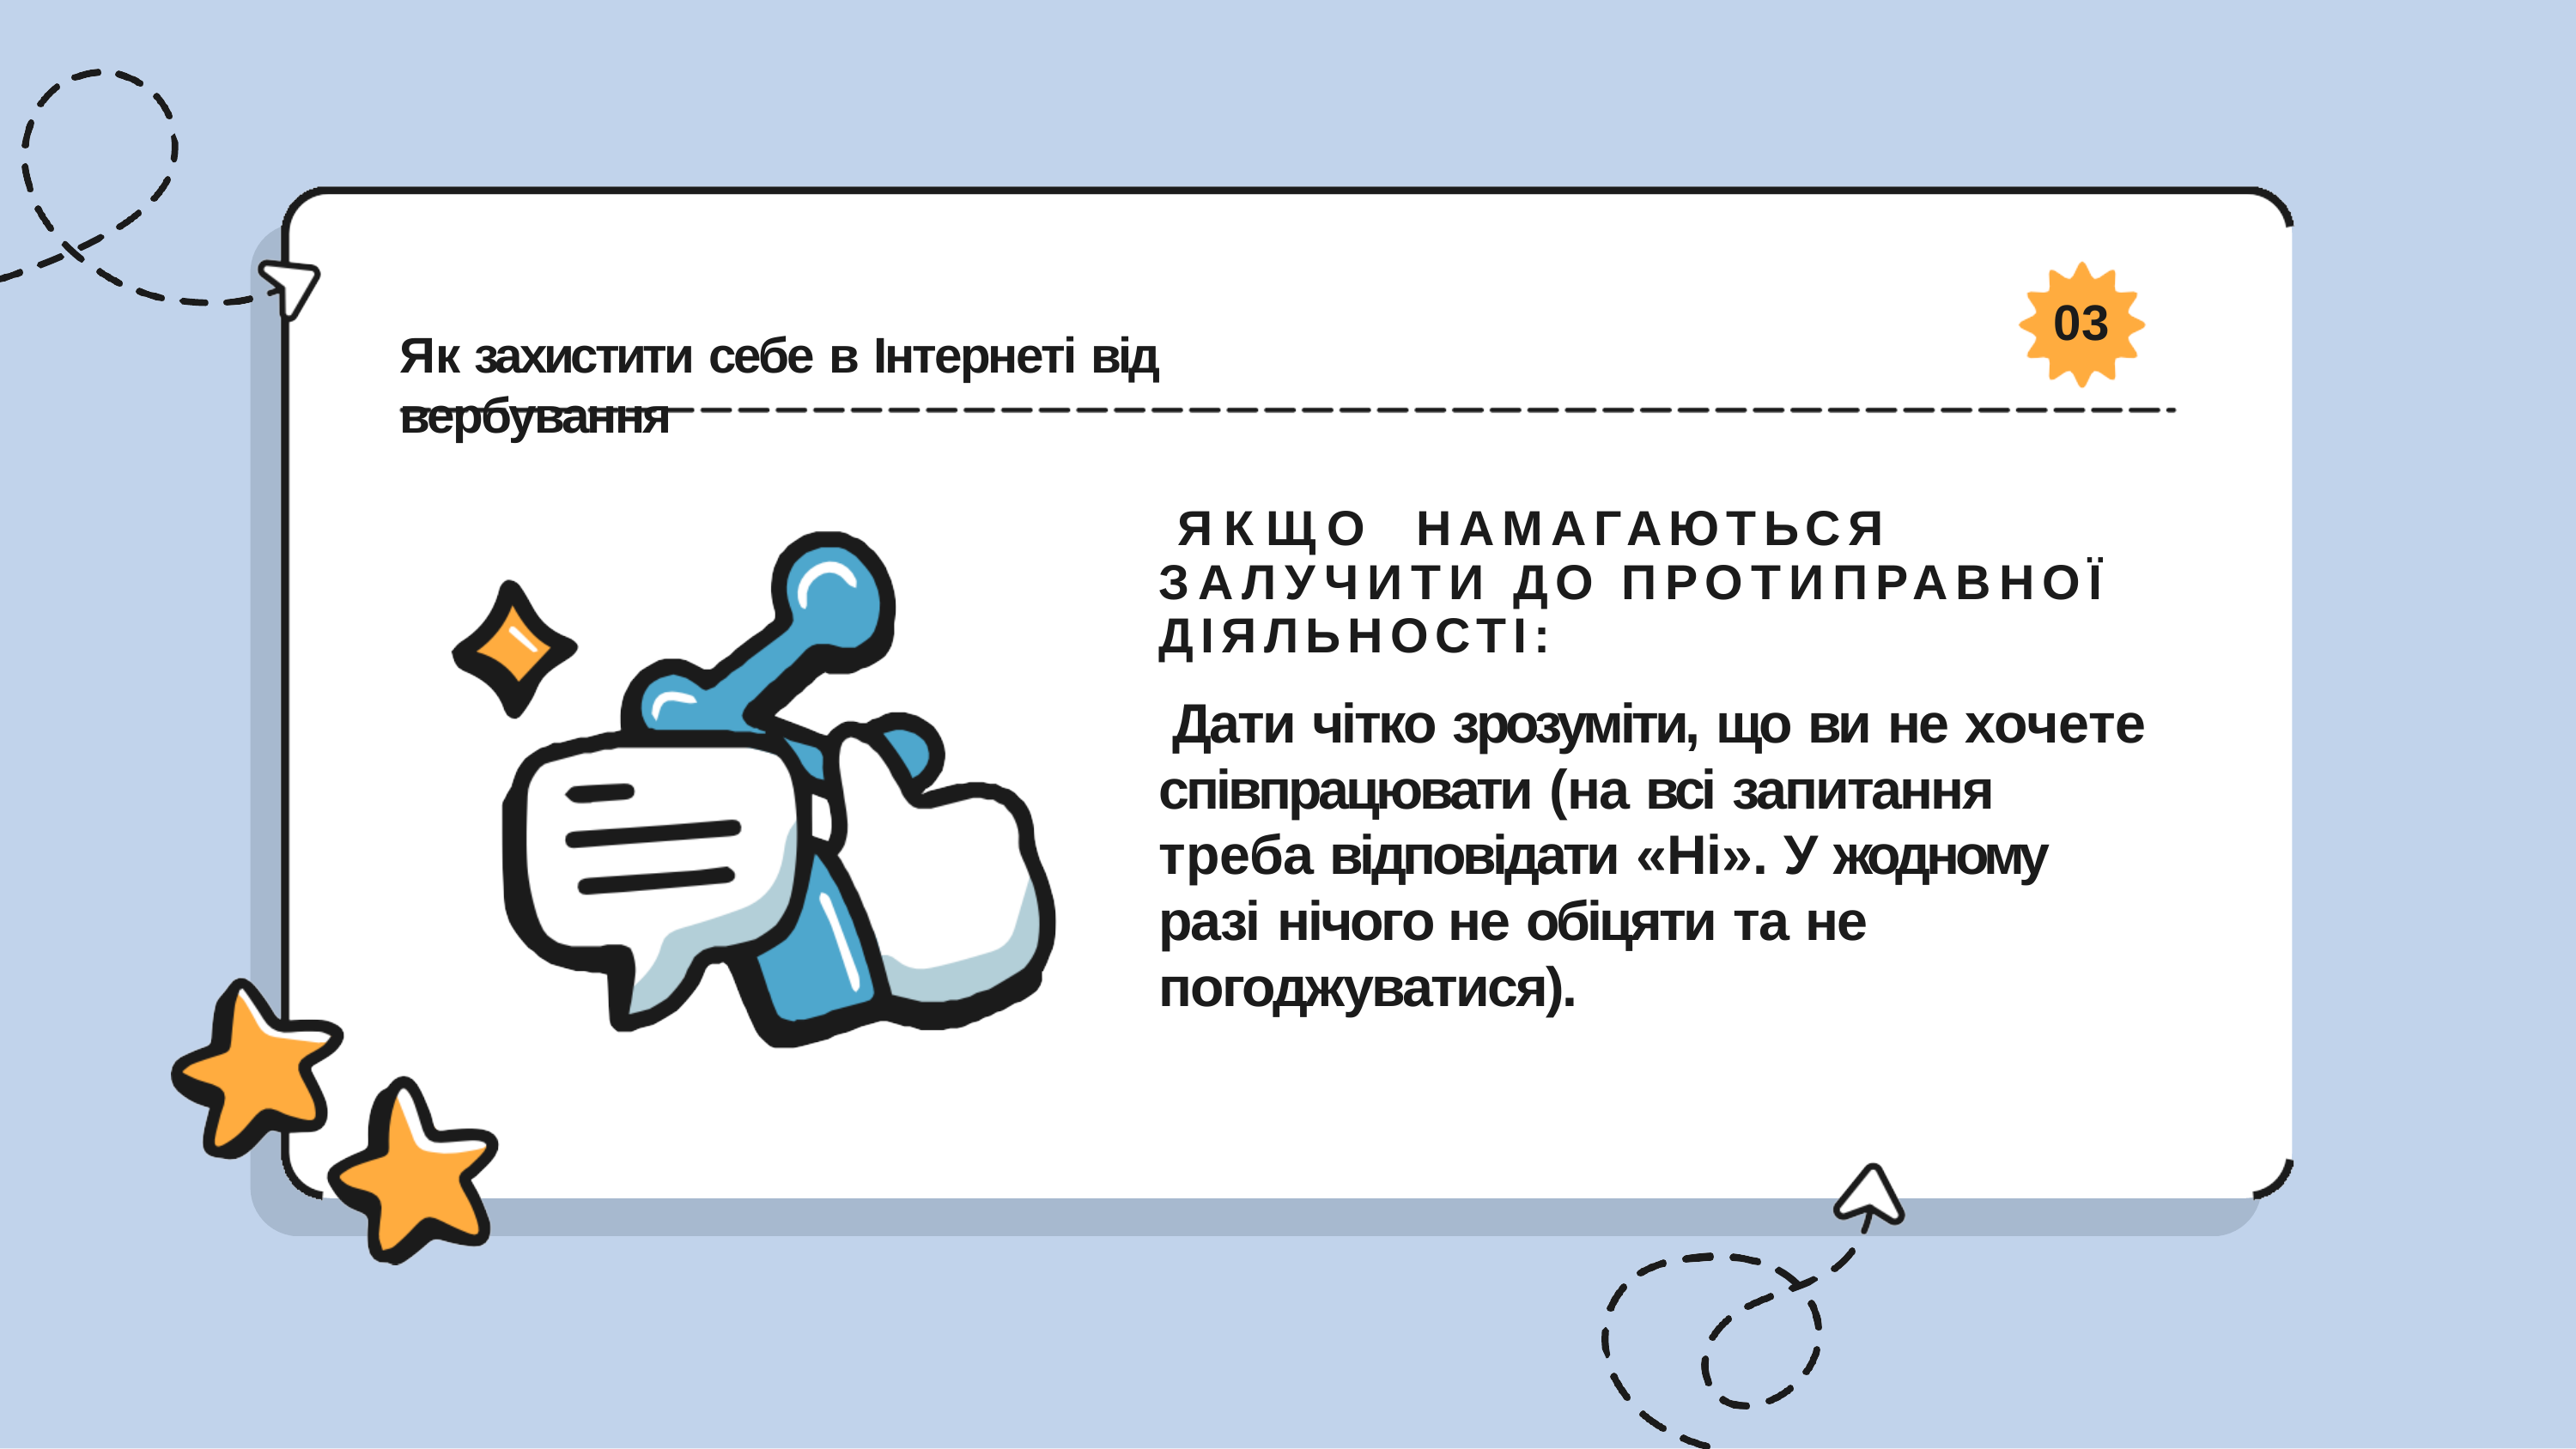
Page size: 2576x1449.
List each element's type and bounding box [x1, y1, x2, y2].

picture [1801, 1346, 1820, 1376]
picture [37, 83, 60, 107]
picture [95, 268, 123, 287]
picture [21, 163, 33, 192]
picture [115, 70, 143, 87]
text_box [61, 240, 85, 263]
picture [1709, 1315, 1733, 1341]
text_box [1601, 1327, 1611, 1359]
picture [1765, 1385, 1794, 1404]
picture [1638, 1410, 1667, 1432]
picture [0, 269, 23, 282]
picture [71, 69, 101, 81]
text_box [36, 253, 64, 269]
text_box [170, 133, 179, 163]
picture [153, 93, 173, 119]
picture [1856, 178, 2302, 1265]
picture [1701, 1355, 1712, 1387]
picture [1680, 1434, 1710, 1449]
picture [34, 205, 54, 232]
picture [136, 287, 150, 301]
text_box [77, 233, 105, 252]
picture [1807, 1311, 1822, 1331]
picture [116, 209, 143, 230]
text_box [150, 176, 1856, 1311]
picture [1610, 1373, 1631, 1402]
picture [21, 119, 34, 149]
picture [1719, 1396, 1751, 1410]
